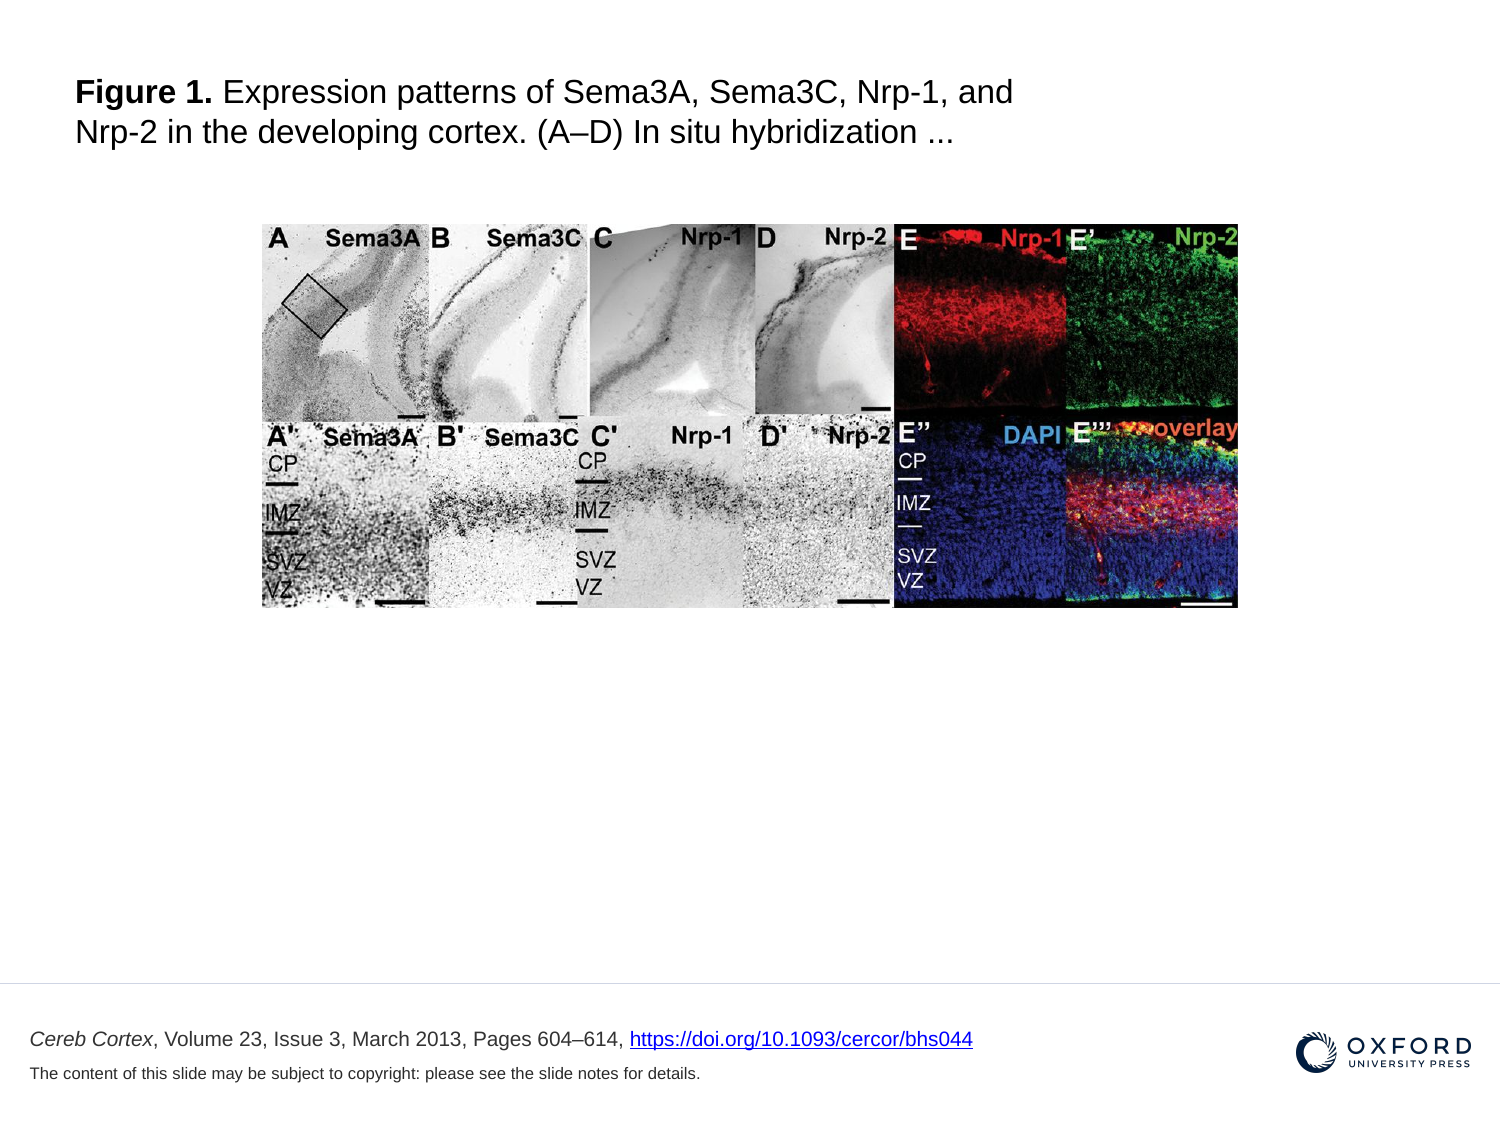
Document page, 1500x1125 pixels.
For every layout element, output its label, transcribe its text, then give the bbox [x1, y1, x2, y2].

picture [262, 224, 1238, 608]
footer Cereb Cortex, Volume 23, Issue 3, March 2013, Pages 604–614, https://doi.org/10.1093/cercor/bhs044 The content of this slide may be subject to copyright: please see the slide notes for details. [0, 983, 1260, 1125]
title Figure 1. Expression patterns of Sema3A, Sema3C, Nrp-1, and Nrp-2 in the developing cortex. (A–D) In situ hybridization ... [75, 69, 1078, 171]
picture [1296, 1032, 1471, 1073]
